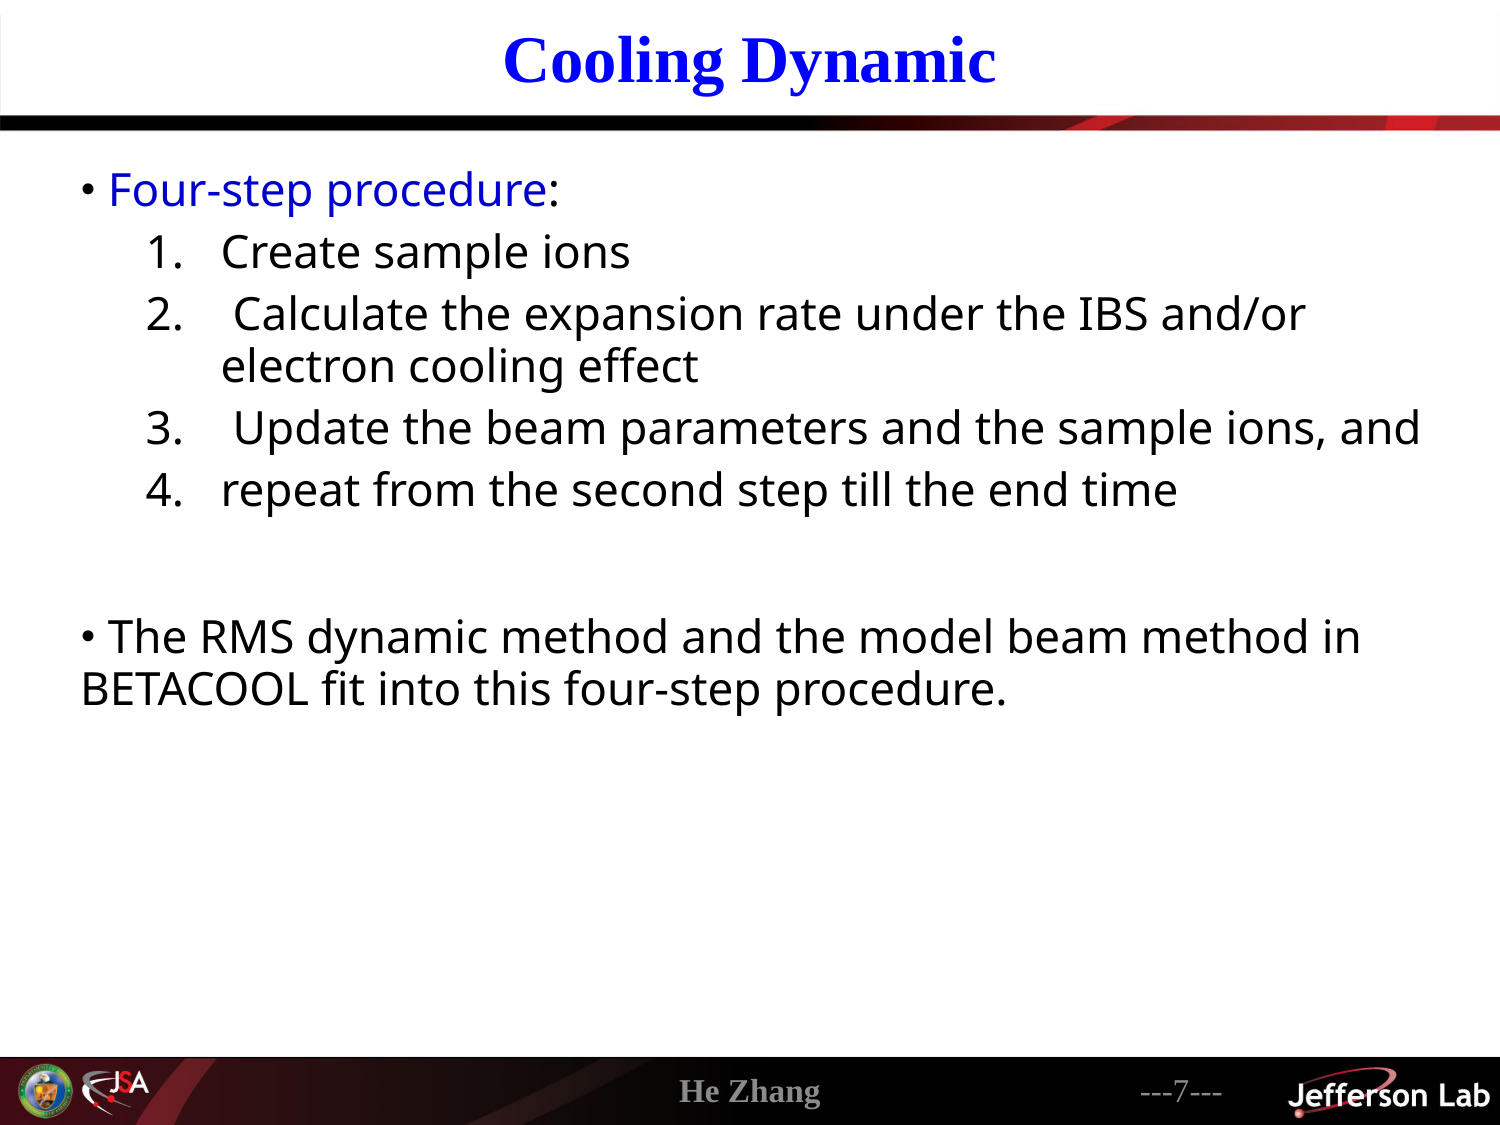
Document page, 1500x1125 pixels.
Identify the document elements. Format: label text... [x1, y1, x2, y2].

text_box Cooling Dynamic [0, 0, 1500, 113]
footer He Zhang [512, 1059, 988, 1120]
list Four-step procedure: Create sample ions Calculate the expansion rate under the IBS and/or electron cooling effect Update the beam parameters and the sample ions, and repeat from the second step till the end time The RMS dynamic method and the model beam method in BETACOOL fit into this four-step procedure. [0, 162, 1475, 1024]
slide_number ---7--- [1062, 1059, 1238, 1120]
picture [0, 113, 1500, 1125]
